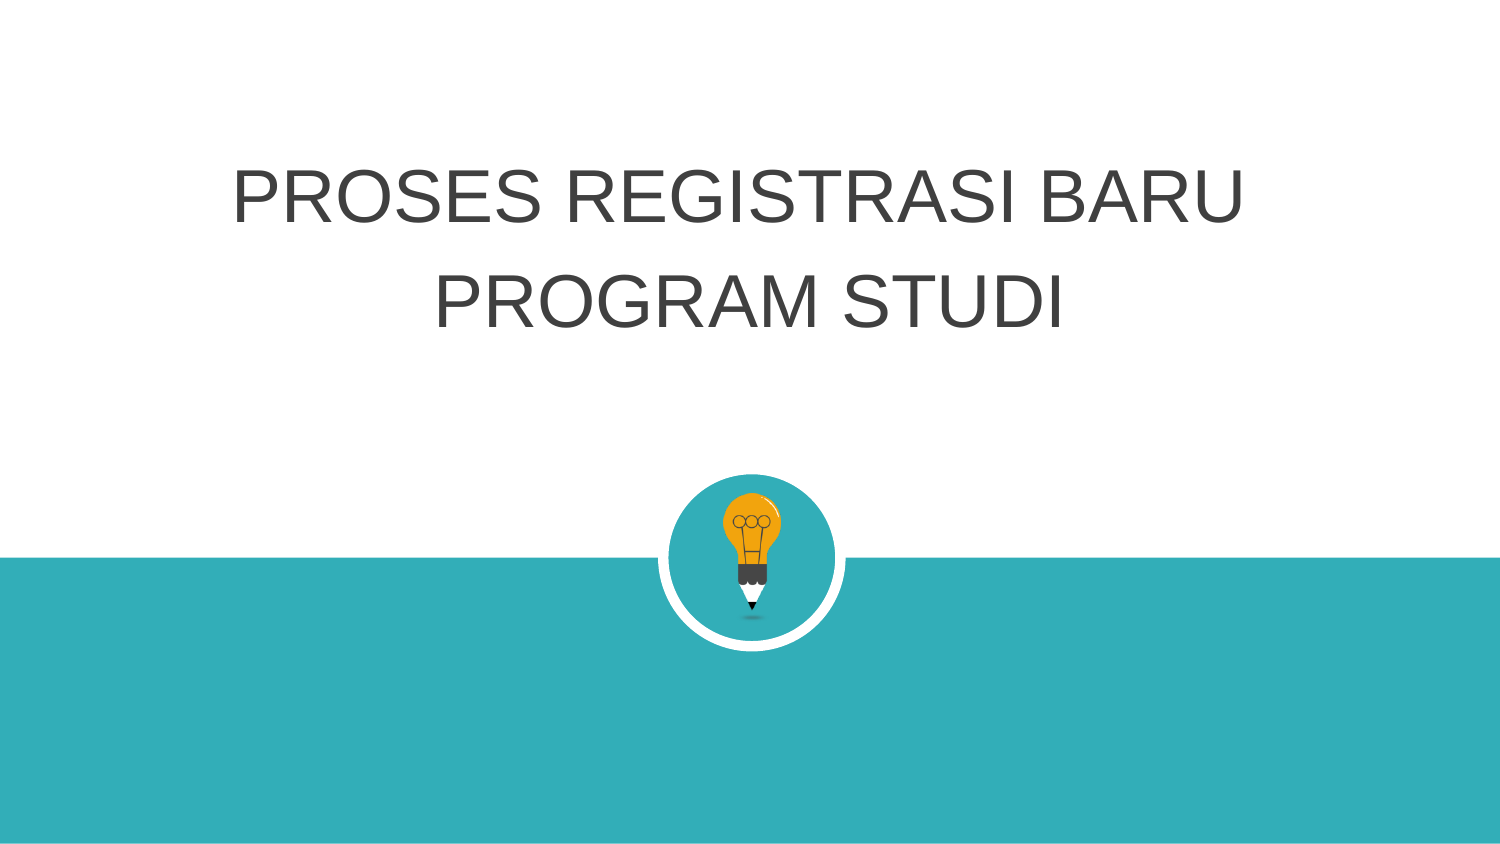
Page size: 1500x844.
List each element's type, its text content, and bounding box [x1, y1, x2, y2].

picture [723, 493, 781, 622]
list PROSES REGISTRASI BARU PROGRAM STUDI [0, 102, 1500, 387]
